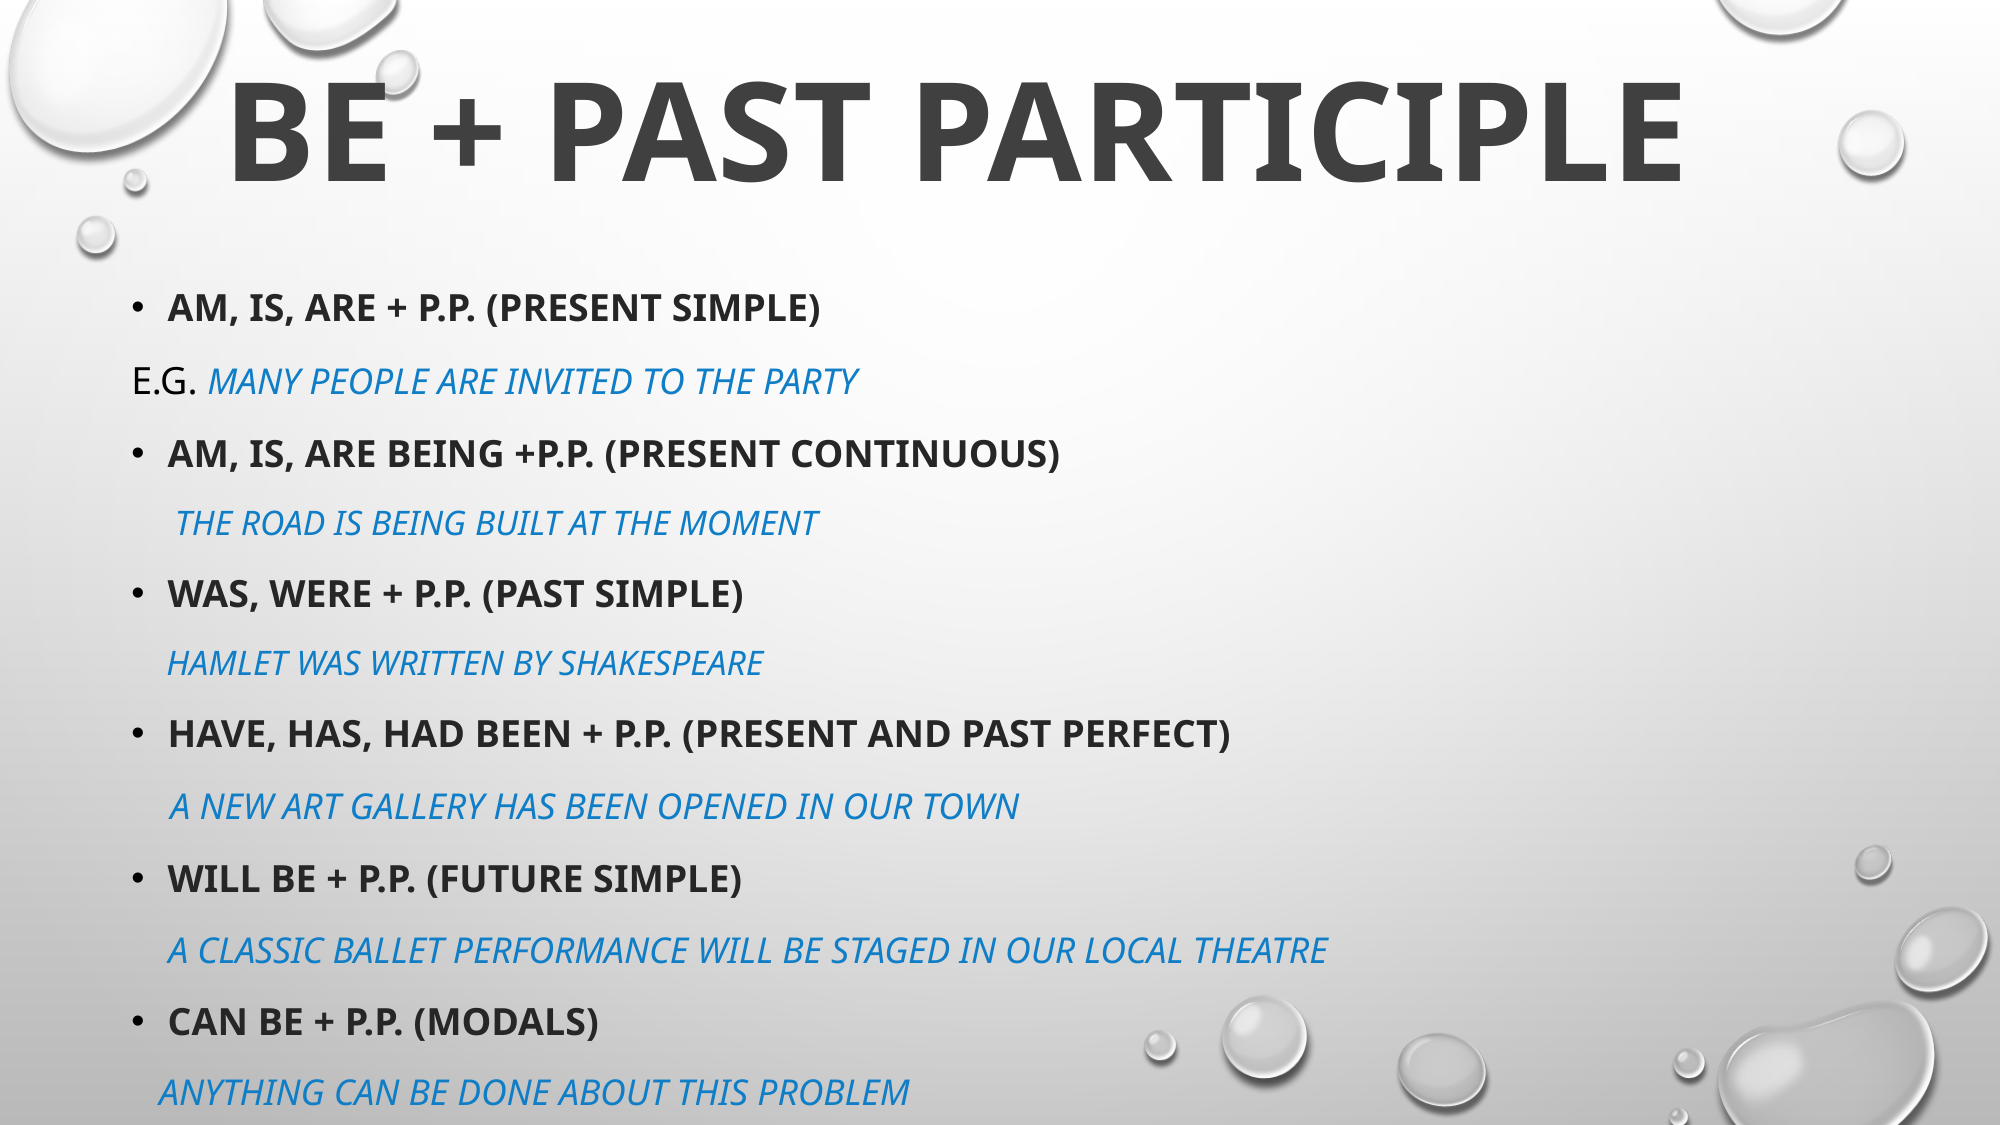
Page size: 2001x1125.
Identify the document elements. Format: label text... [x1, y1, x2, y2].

list Am, is, ARE + p.p. (present Simple) e.g. Many people are invited to the party Am, is, are being +P.P. (Present Continuous) The road is being built at the moment Was, were + P.P. (Past simple) Hamlet was written by Shakespeare Have, has, had been + P.P. (Present and past perfect) A new art gallery has been opened in our town Will be + P.P. (Future simple) A classic ballet performance will be staged in our local theatre Can be + P.P. (modals) Anything can be done about this problem [116, 267, 1841, 1125]
title BE + PAST PARTICIPLE [106, 5, 1807, 268]
picture [0, 0, 2000, 1125]
